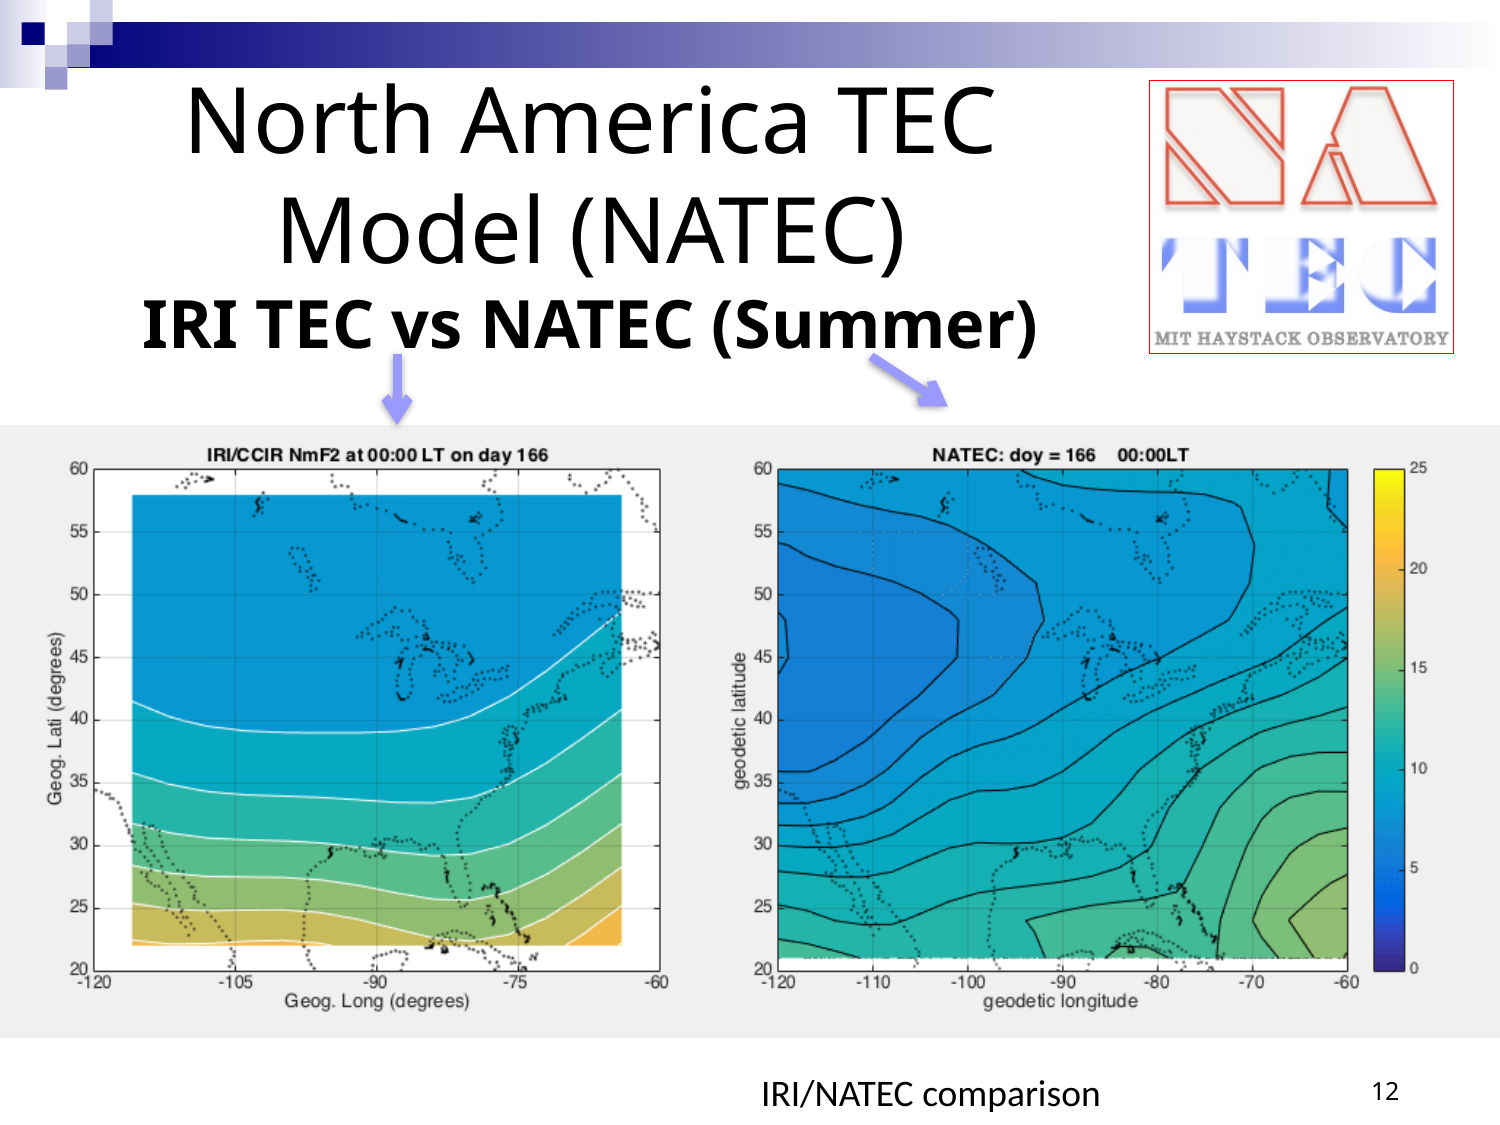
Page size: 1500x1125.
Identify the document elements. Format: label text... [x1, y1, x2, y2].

slide_number 12 [1319, 1057, 1415, 1117]
title North America TEC Model (NATEC) IRI TEC vs NATEC (Summer) [32, 67, 1150, 357]
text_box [870, 356, 949, 407]
picture [1149, 80, 1454, 354]
picture [0, 424, 1500, 1038]
footer IRI/NATEC comparison [542, 1059, 1320, 1122]
